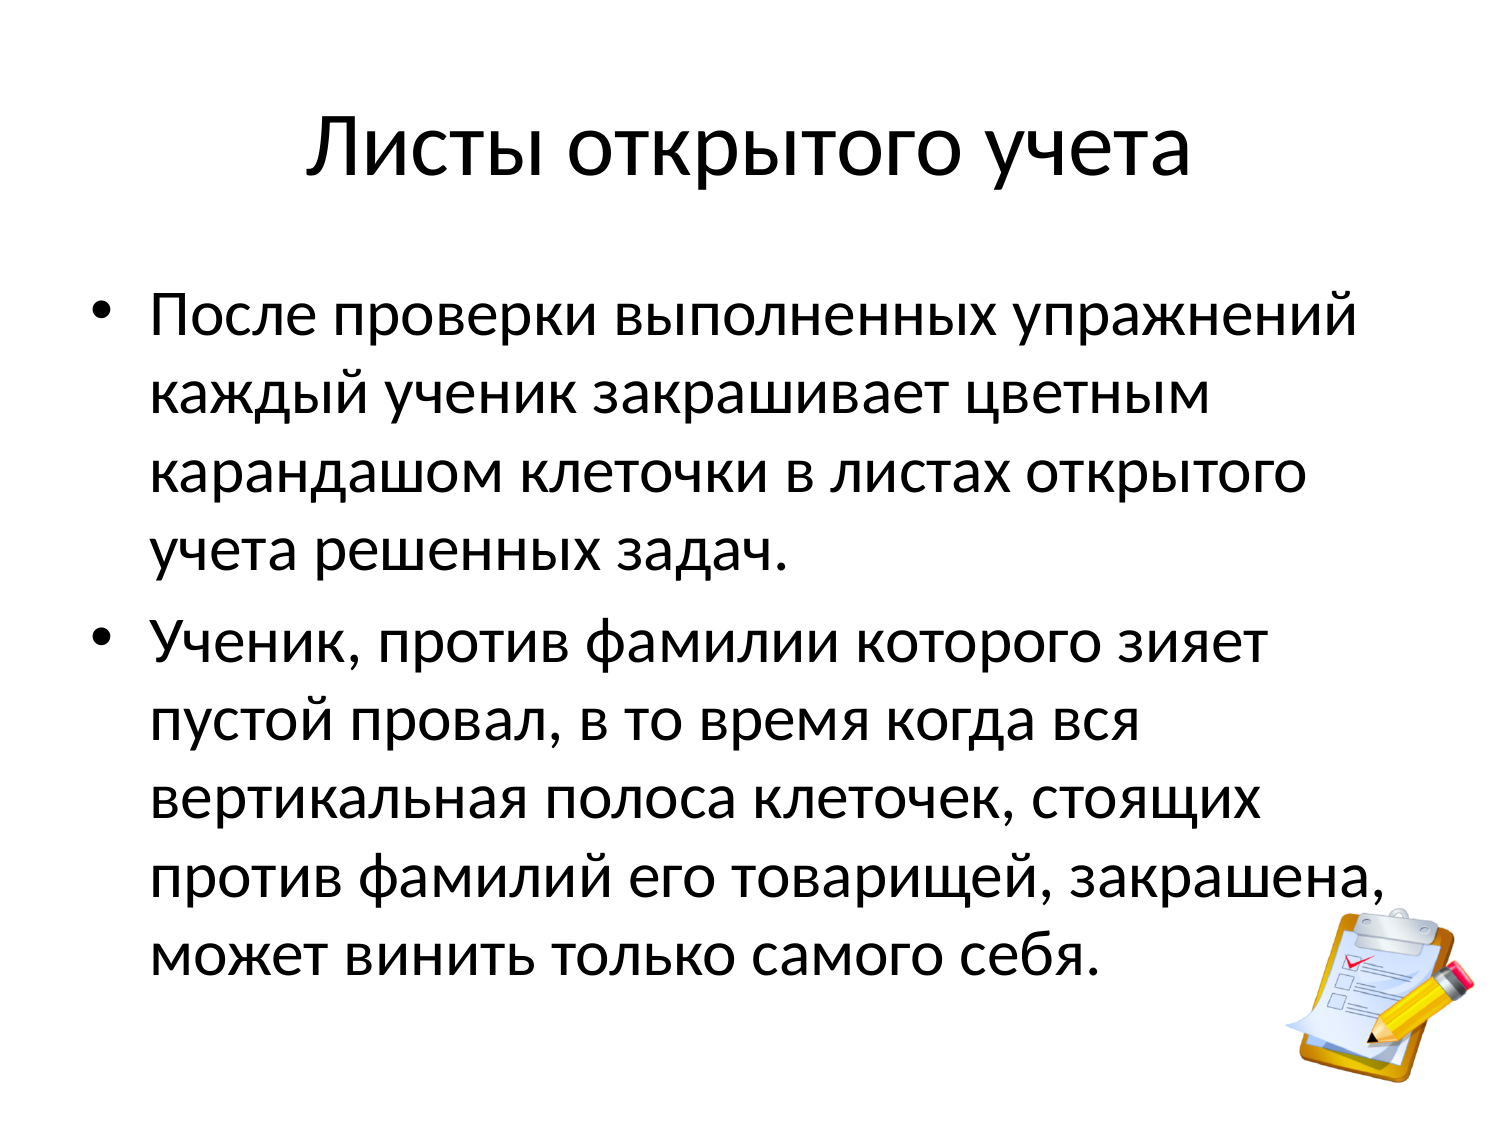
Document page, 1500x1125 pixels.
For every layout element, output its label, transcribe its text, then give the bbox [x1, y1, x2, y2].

picture [1269, 892, 1483, 1107]
title Листы открытого учета [75, 45, 1425, 233]
list После проверки выполненных упражнений каждый ученик закрашивает цветным карандашом клеточки в листах открытого учета решенных задач. Ученик, против фамилии которого зияет пустой провал, в то время когда вся вертикальная полоса клеточек, стоящих против фамилий его товарищей, закрашена, может винить только самого себя. [75, 262, 1425, 1005]
